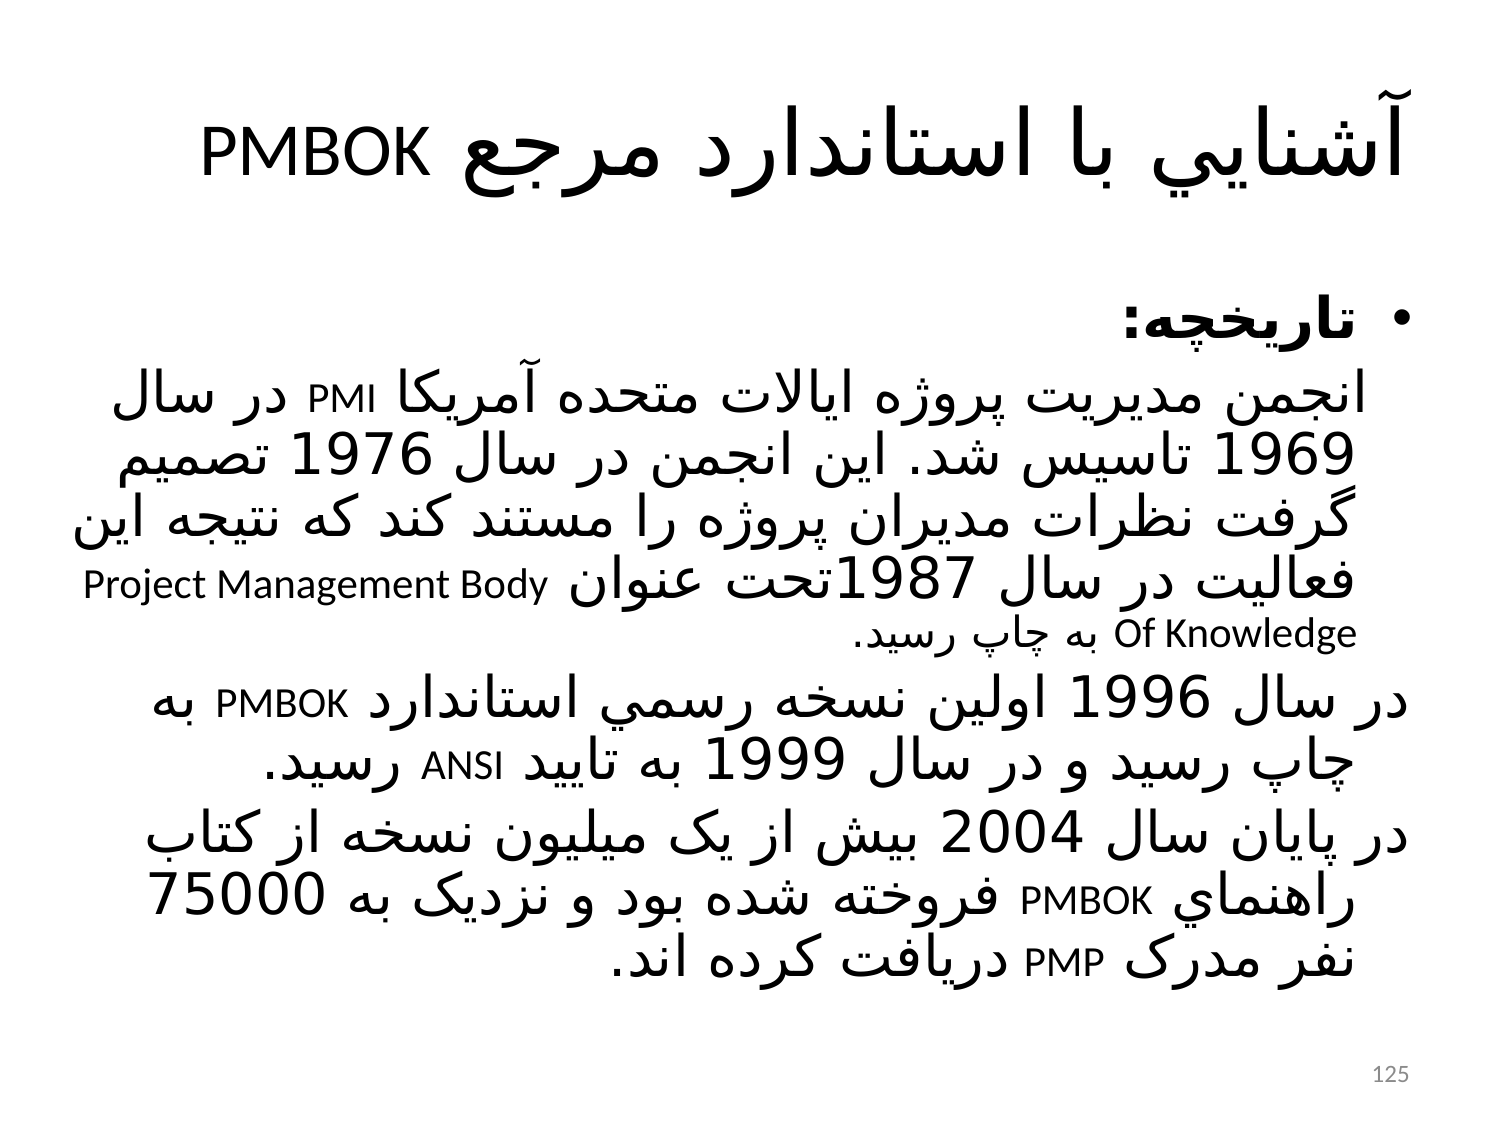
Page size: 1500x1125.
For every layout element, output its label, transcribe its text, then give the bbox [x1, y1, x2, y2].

title آشنايي با استاندارد مرجع PMBOK [75, 45, 1425, 233]
list تاريخچه: انجمن مديريت پروژه ايالات متحده آمريکا PMI در سال 1969 تاسيس شد. اين انجمن در سال 1976 تصميم گرفت نظرات مديران پروژه را مستند کند که نتيجه اين فعاليت در سال 1987تحت عنوان Project Management Body Of Knowledge به چاپ رسيد. در سال 1996 اولين نسخه رسمي استاندارد PMBOK به چاپ رسيد و در سال 1999 به تاييد ANSI رسيد. در پايان سال 2004 بيش از يک ميليون نسخه از کتاب راهنماي PMBOK فروخته شده بود و نزديک به 75000 نفر مدرک PMP دريافت کرده اند. [37, 282, 1425, 1006]
slide_number 125 [1074, 1042, 1425, 1103]
